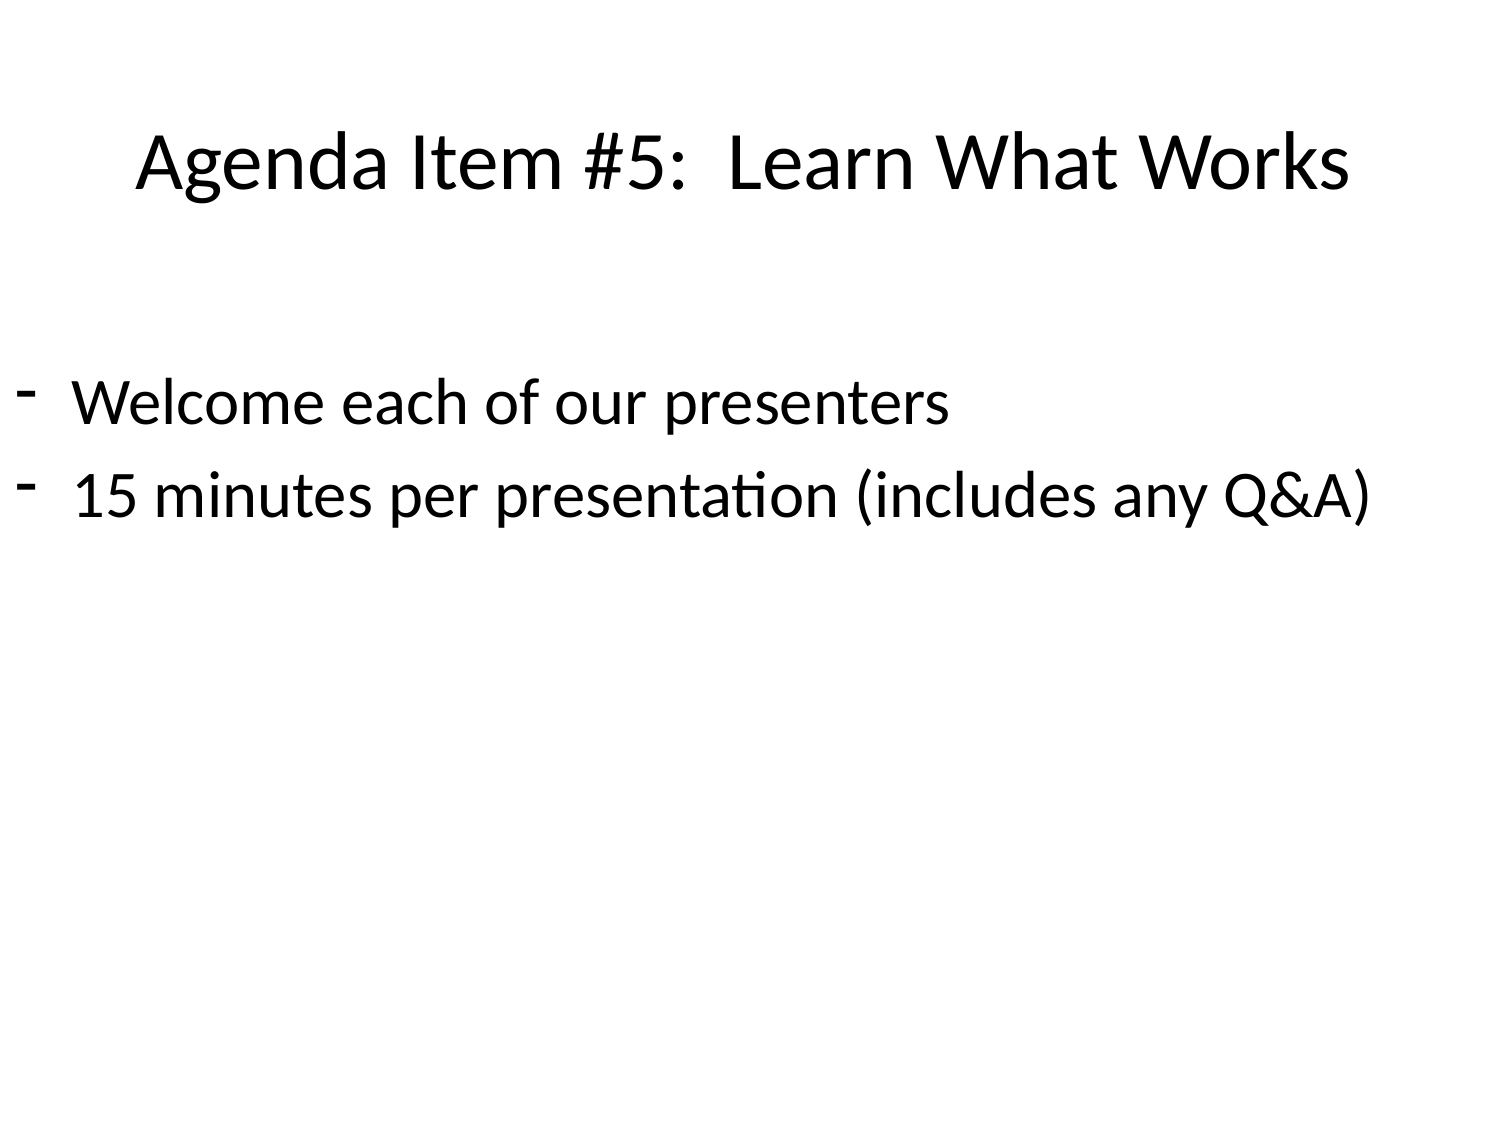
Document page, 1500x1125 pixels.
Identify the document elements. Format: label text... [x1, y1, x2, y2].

list Welcome each of our presenters 15 minutes per presentation (includes any Q&A) [0, 350, 1500, 813]
title Agenda Item #5: Learn What Works [12, 62, 1475, 250]
